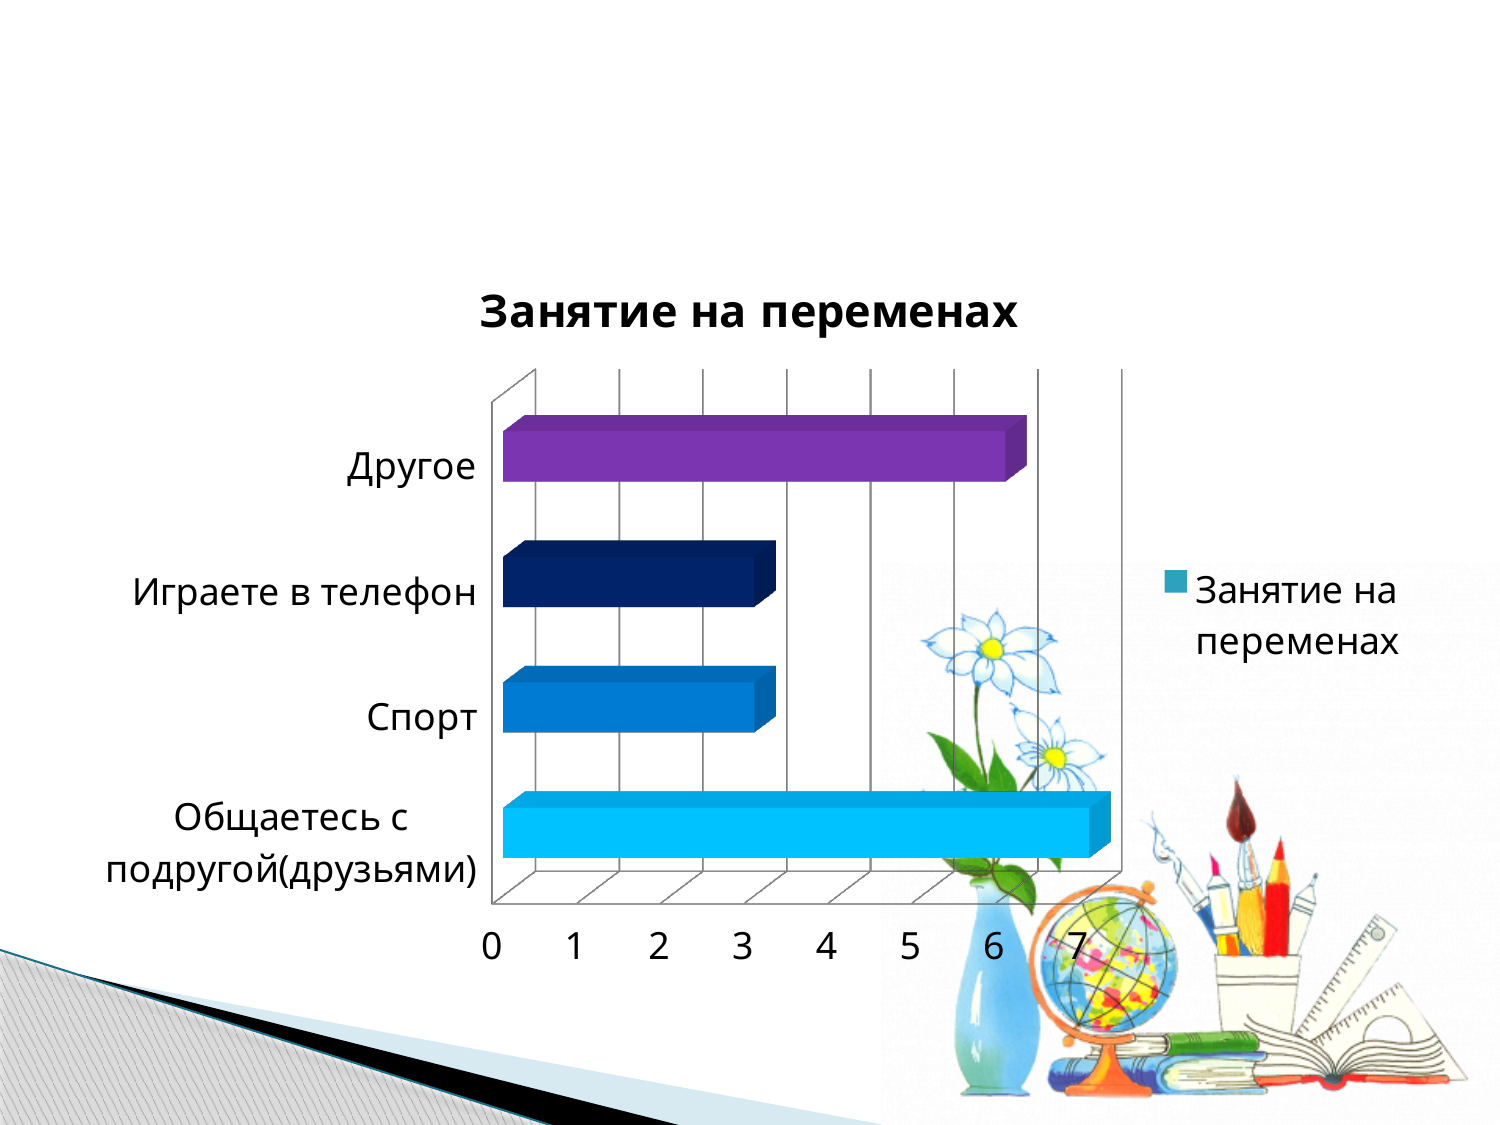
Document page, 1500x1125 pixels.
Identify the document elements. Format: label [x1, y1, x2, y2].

picture [880, 562, 1500, 1125]
chart [74, 242, 1426, 986]
